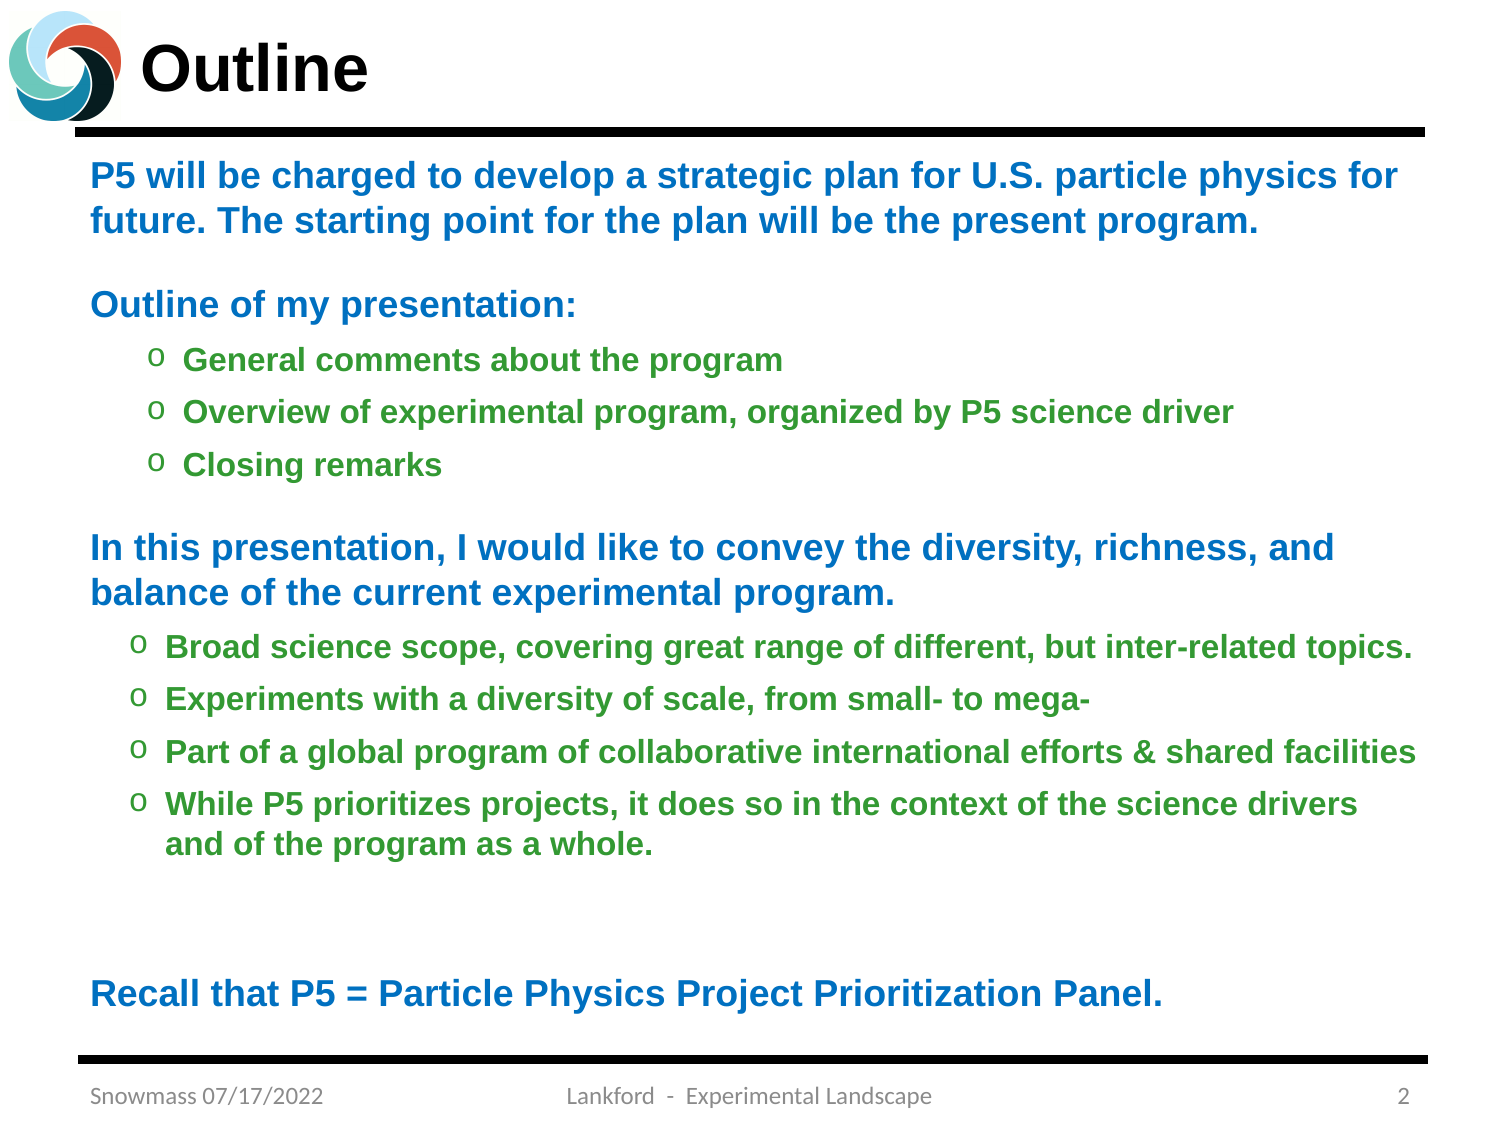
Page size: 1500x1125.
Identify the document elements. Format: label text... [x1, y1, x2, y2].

picture [9, 10, 122, 121]
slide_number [75, 1065, 425, 1125]
title Outline [127, 18, 1440, 111]
footer Lankford - Experimental Landscape [437, 1068, 1063, 1125]
list P5 will be charged to develop a strategic plan for U.S. particle physics for future. The starting point for the plan will be the present program. Outline of my presentation: General comments about the program Overview of experimental program, organized by P5 science driver Closing remarks In this presentation, I would like to convey the diversity, richness, and balance of the current experimental program. Broad science scope, covering great range of different, but inter-related topics. Experiments with a diversity of scale, from small- to mega- Part of a global program of collaborative international efforts & shared facilities While P5 prioritizes projects, it does so in the context of the science drivers and of the program as a whole. Recall that P5 = Particle Physics Project Prioritization Panel. [75, 143, 1440, 1050]
slide_number 2 [1074, 1067, 1425, 1125]
